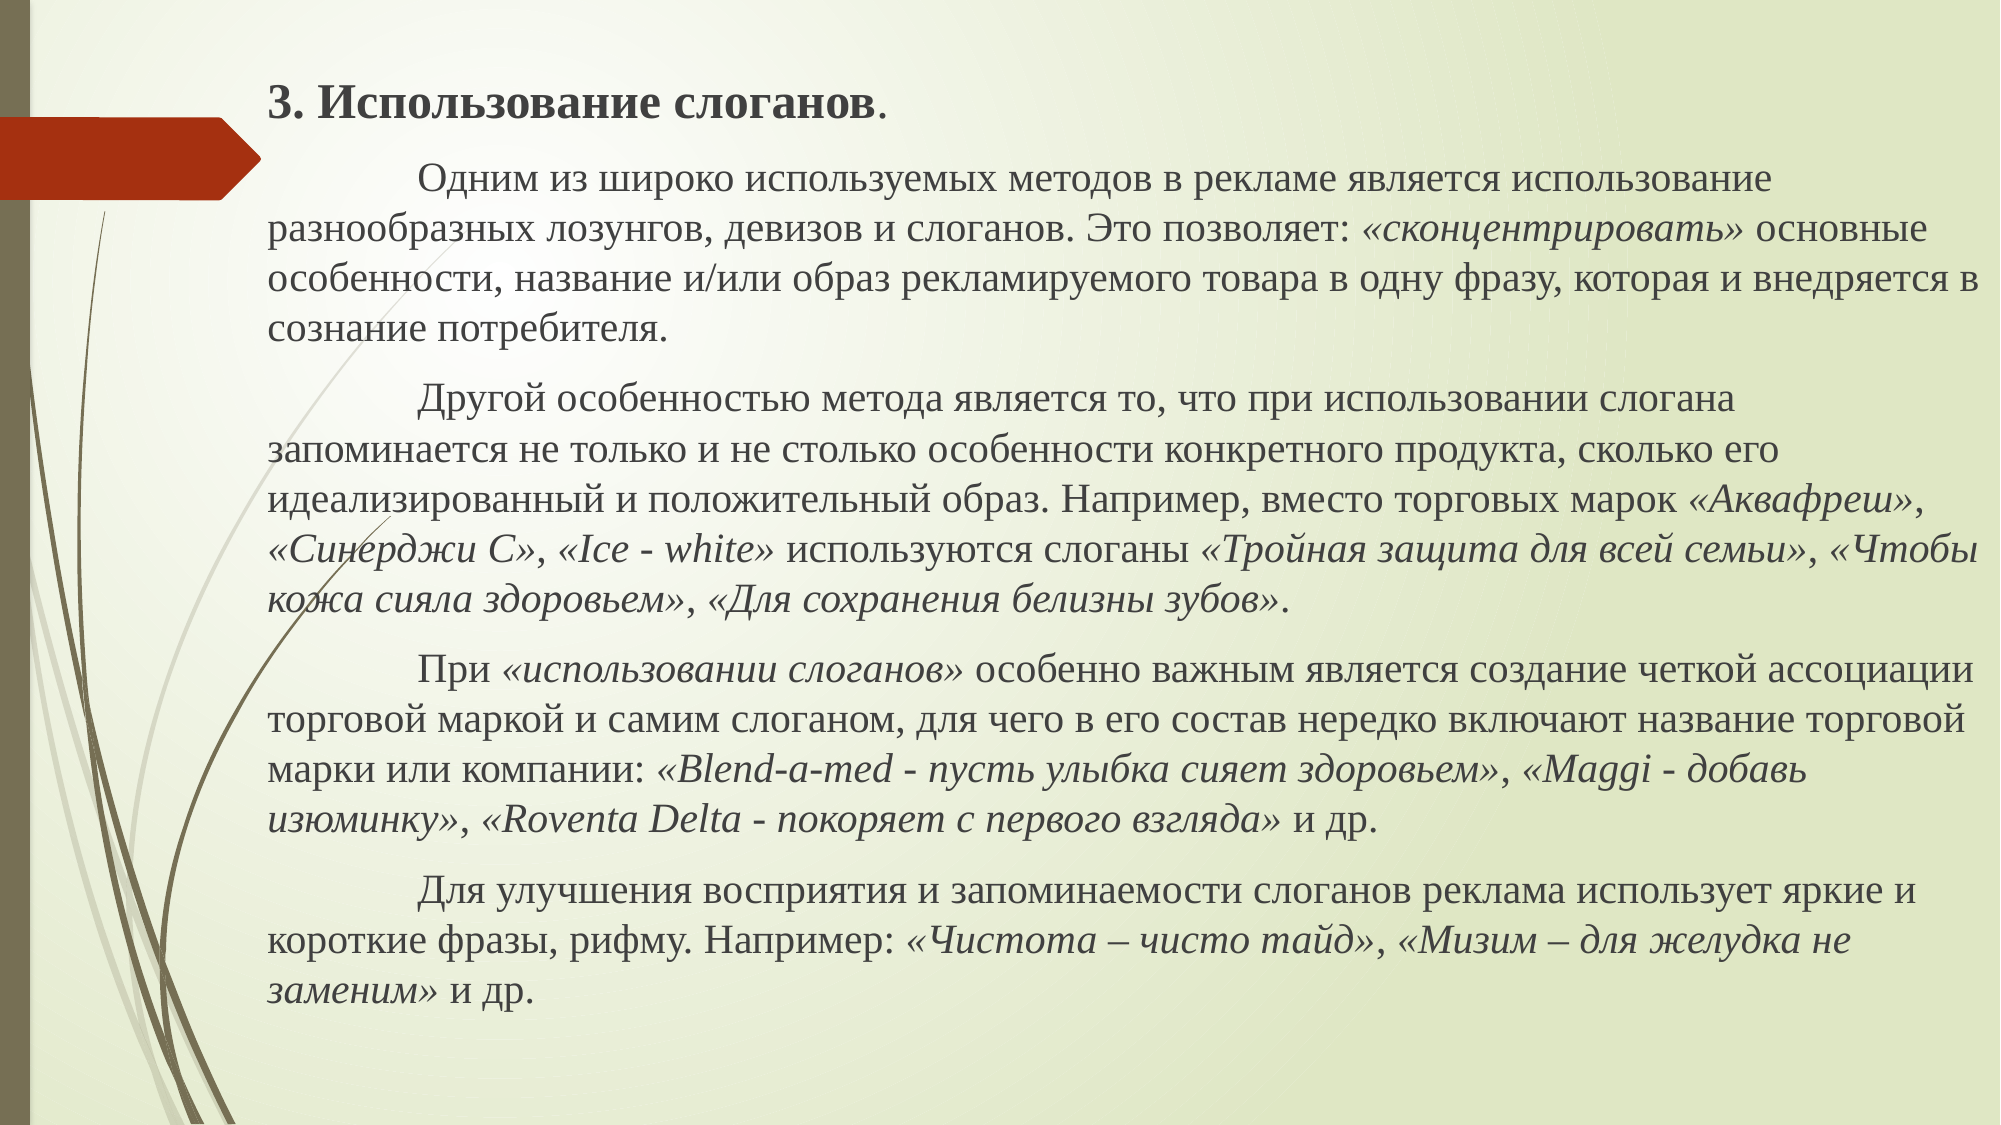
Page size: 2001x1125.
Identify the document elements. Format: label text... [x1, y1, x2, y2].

list 3. Использование слоганов. Одним из широко используемых методов в рекламе является использование разнообразных лозунгов, девизов и слоганов. Это позволяет: «сконцентрировать» основные особенности, название и/или образ рекламируемого товара в одну фразу, которая и внедряется в сознание потребителя. Другой особенностью метода является то, что при использовании слогана запоминается не только и не столько особенности конкретного продукта, сколько его идеализированный и положительный образ. Например, вместо торговых марок «Аквафреш», «Синерджи С», «Ice - white» используются слоганы «Тройная защита для всей семьи», «Чтобы кожа сияла здоровьем», «Для сохранения белизны зубов». При «использовании слоганов» особенно важным является создание четкой ассоциации торговой маркой и самим слоганом, для чего в его состав нередко включают название торговой марки или компании: «Blend-a-med - пусть улыбка сияет здоровьем», «Maggi - добавь изюминку», «Roventa Delta - покоряет с первого взгляда» и др. Для улучшения восприятия и запоминаемости слоганов реклама использует яркие и короткие фразы, рифму. Например: «Чистота – чисто тайд», «Мизим – для желудка не заменим» и др. [252, 61, 2000, 1087]
